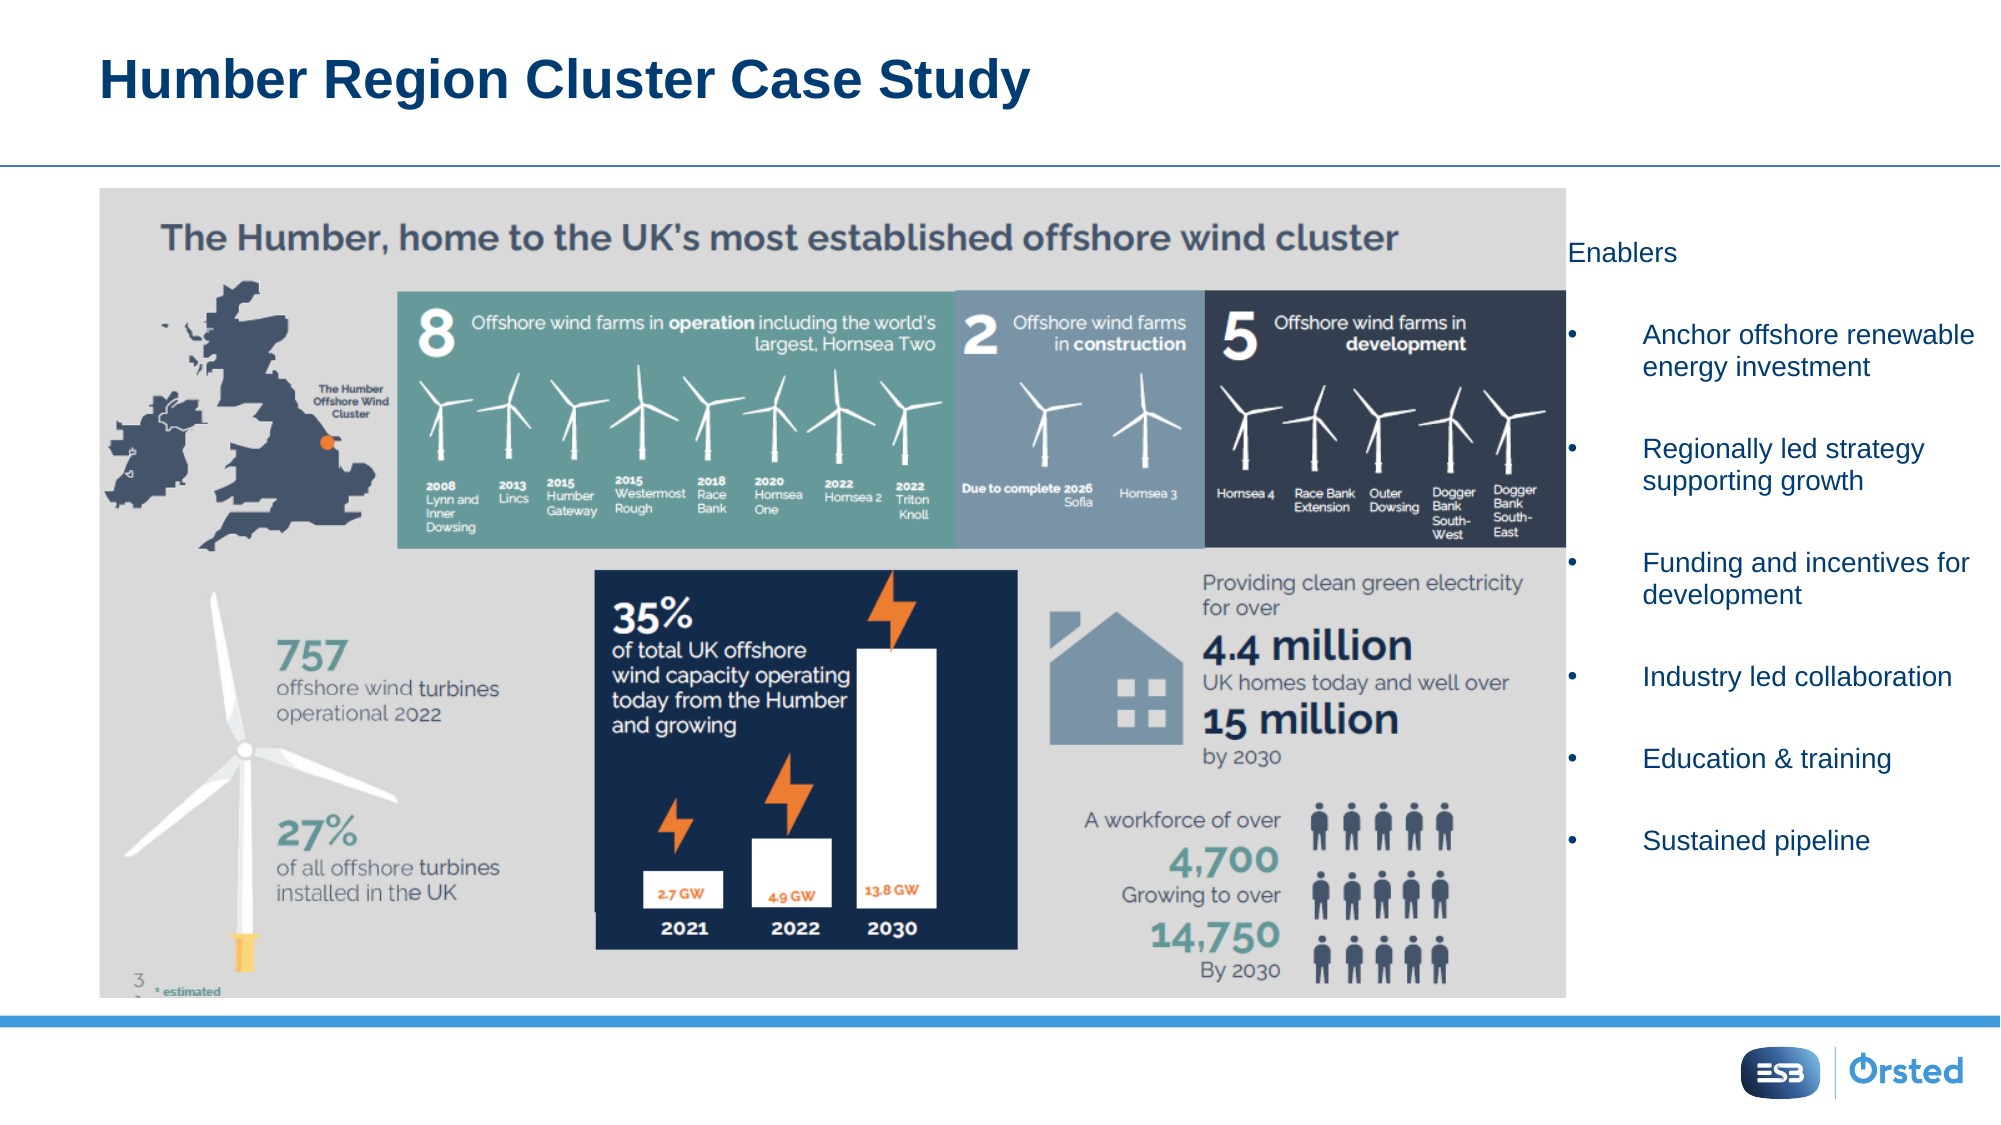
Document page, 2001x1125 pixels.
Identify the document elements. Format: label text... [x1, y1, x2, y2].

picture [99, 188, 1567, 998]
text_box Enablers Anchor offshore renewable energy investment Regionally led strategy supporting growth Funding and incentives for development Industry led collaboration Education & training Sustained pipeline [1567, 236, 2000, 858]
picture [1727, 1032, 1977, 1113]
text_box Humber Region Cluster Case Study [99, 47, 1585, 112]
